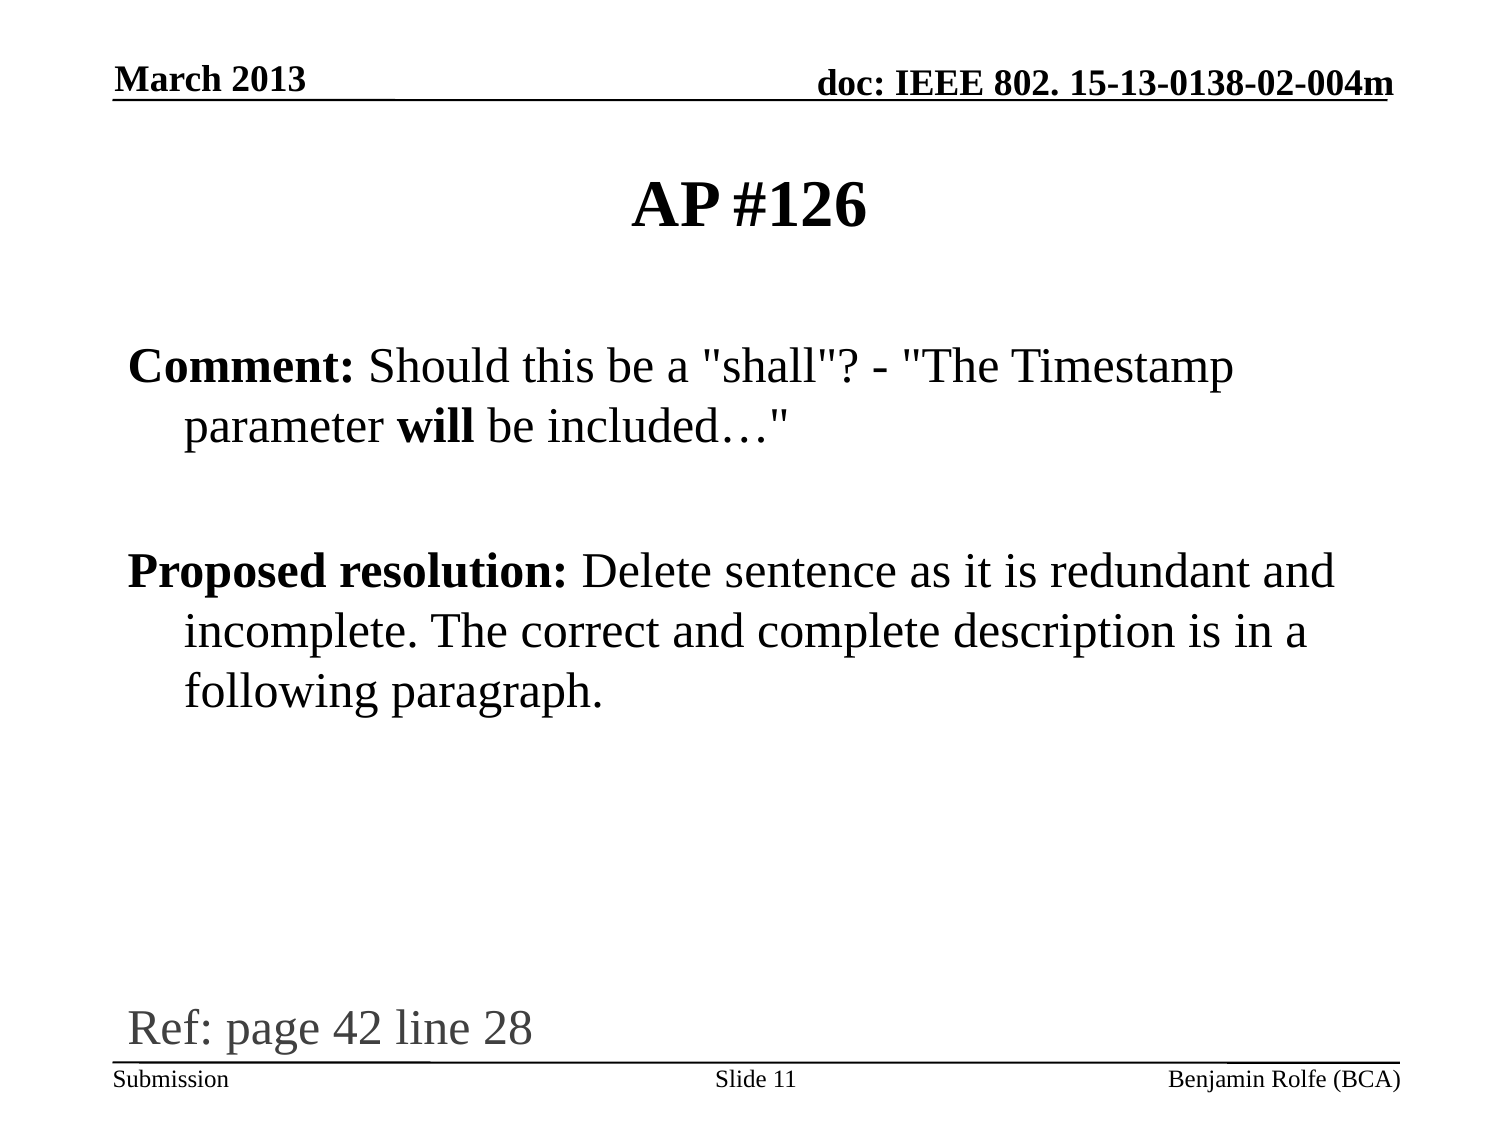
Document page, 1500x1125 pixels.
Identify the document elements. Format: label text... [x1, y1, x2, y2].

title AP #126 [112, 112, 1388, 288]
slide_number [114, 54, 423, 100]
slide_number Slide 11 [712, 1062, 800, 1123]
list Comment: Should this be a "shall"? - "The Timestamp parameter will be included…" Proposed resolution: Delete sentence as it is redundant and incomplete. The correct and complete description is in a following paragraph. [112, 324, 1388, 1000]
text_box Ref: page 42 line 28 [112, 986, 1375, 1062]
footer Benjamin Rolfe (BCA) [878, 1061, 1402, 1093]
